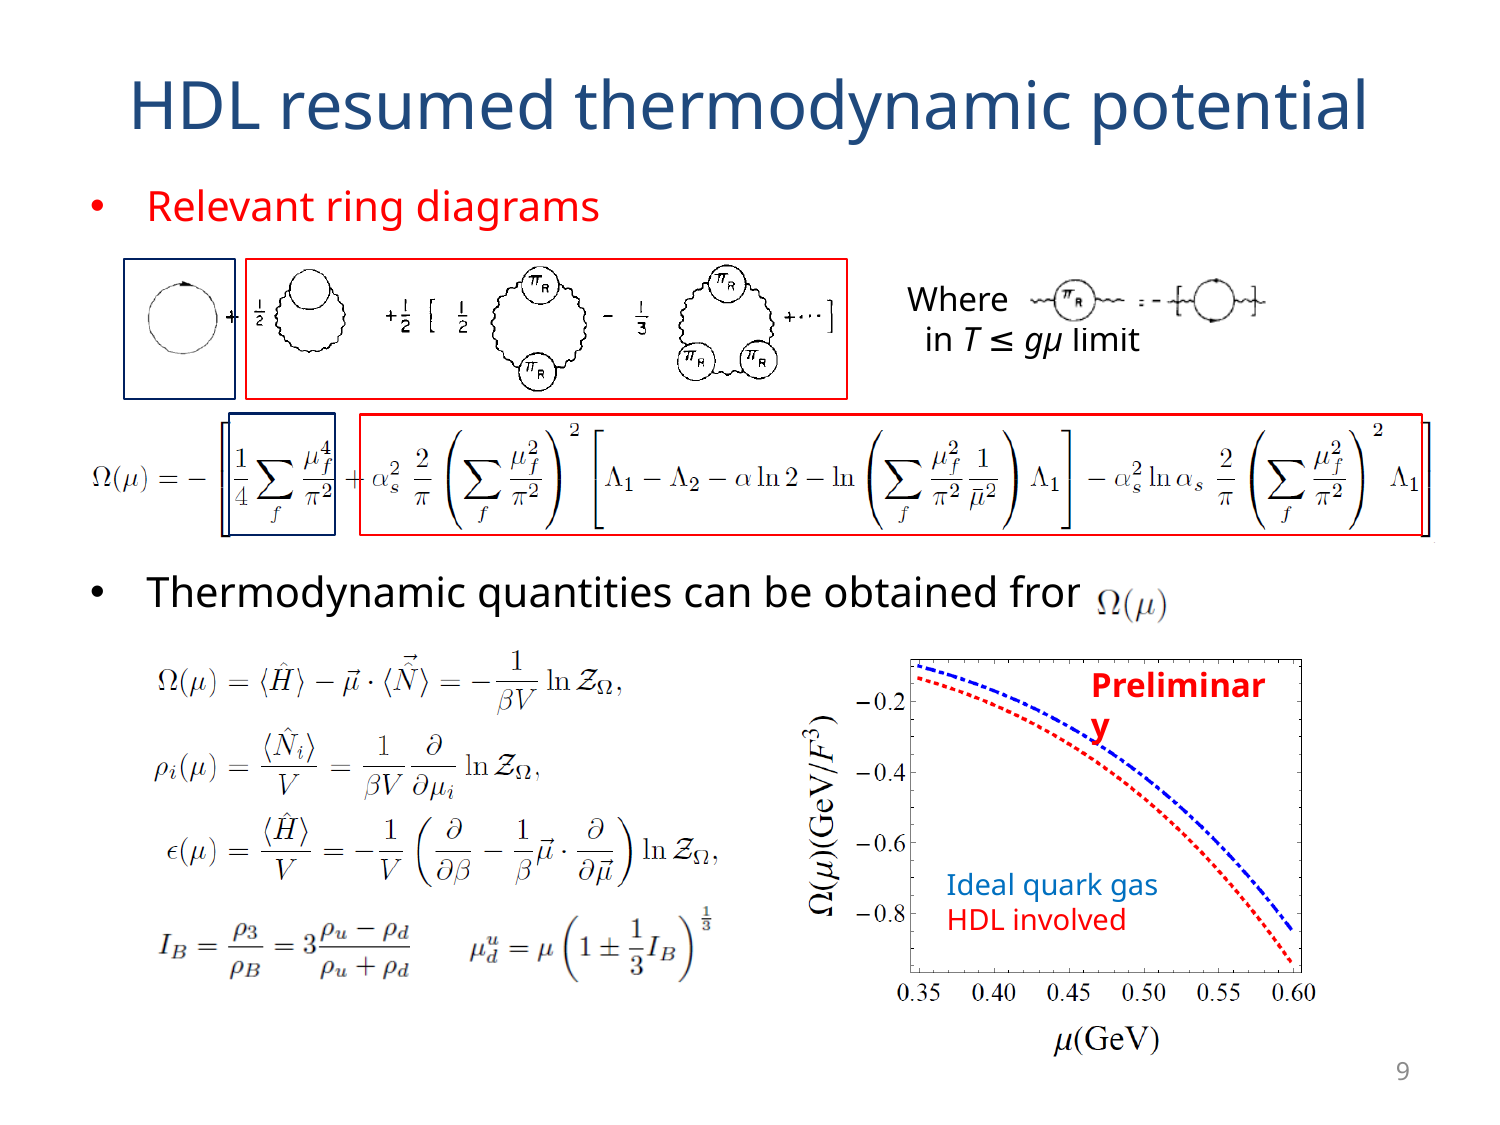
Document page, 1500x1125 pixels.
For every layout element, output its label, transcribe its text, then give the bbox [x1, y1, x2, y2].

text_box Where in T ≤ gμ limit [892, 270, 1294, 366]
text_box [122, 257, 237, 401]
picture [796, 644, 1321, 1061]
picture [147, 917, 410, 983]
picture [88, 406, 1436, 543]
text_box [244, 257, 850, 401]
list Relevant ring diagrams Thermodynamic quantities can be obtained from [75, 172, 1425, 994]
picture [147, 645, 725, 902]
picture [1018, 277, 1268, 328]
picture [374, 259, 848, 400]
picture [137, 270, 244, 372]
slide_number 9 [1074, 1042, 1425, 1103]
picture [1080, 574, 1174, 630]
picture [246, 266, 353, 359]
picture [461, 904, 715, 988]
title HDL resumed thermodynamic potential [75, 45, 1425, 161]
